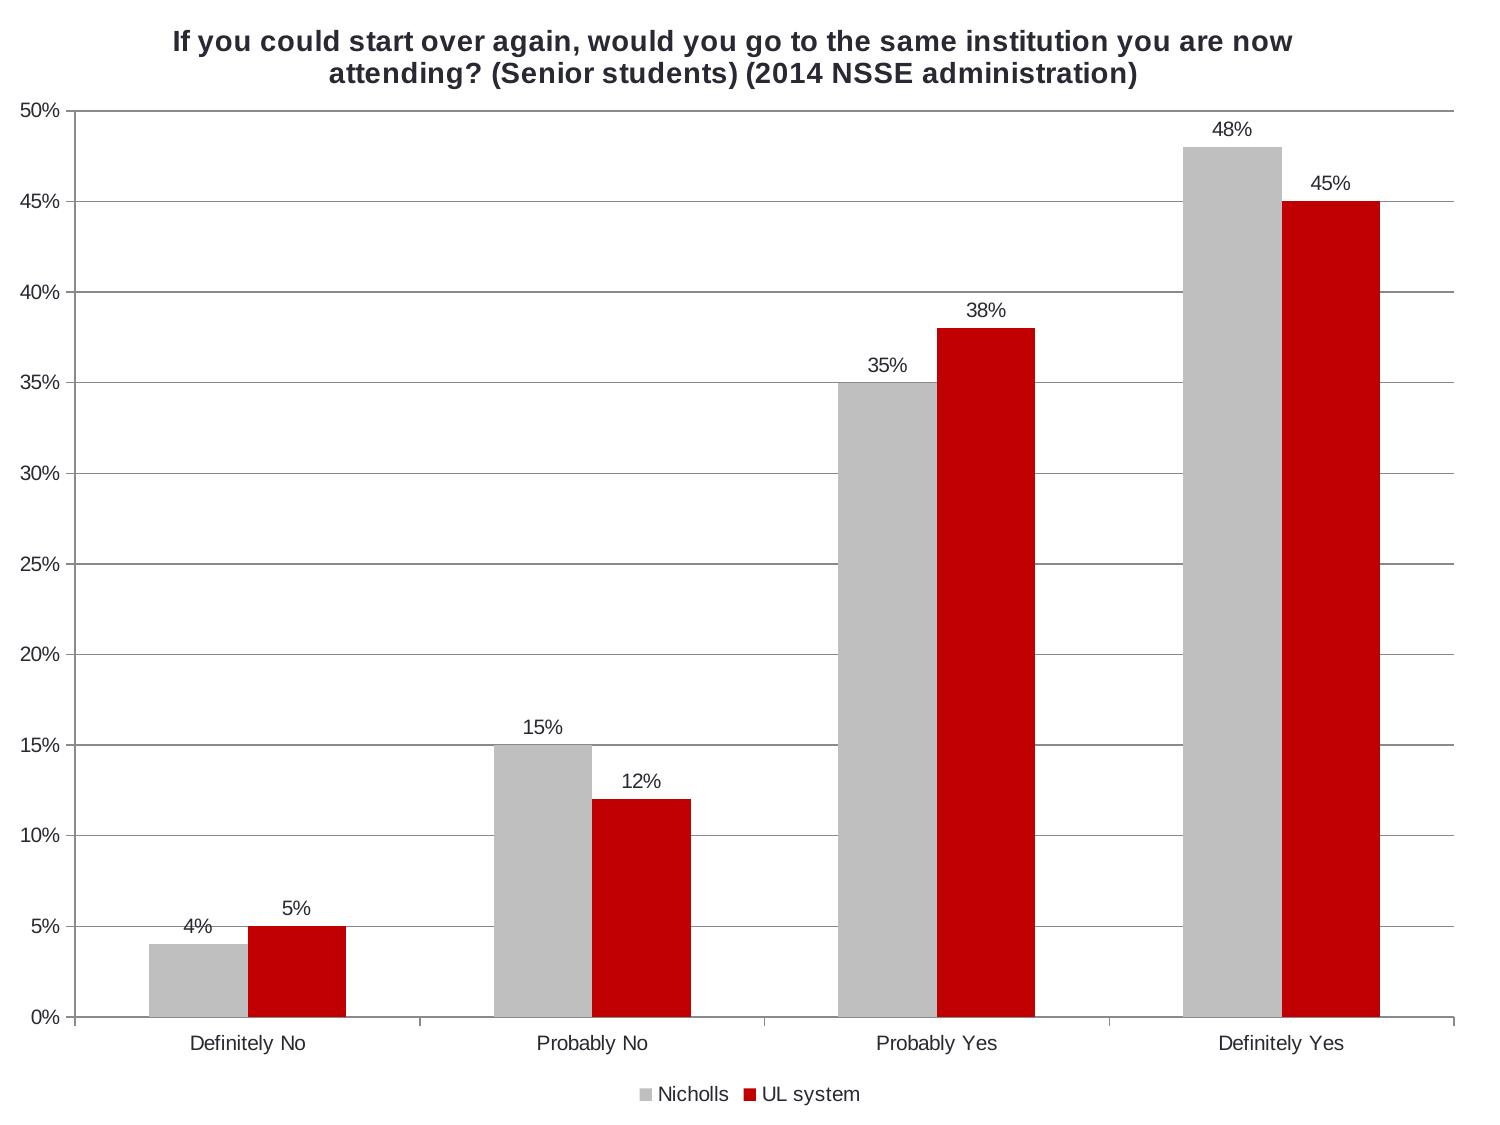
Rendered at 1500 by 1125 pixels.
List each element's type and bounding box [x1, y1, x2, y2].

chart [12, 0, 1488, 1113]
